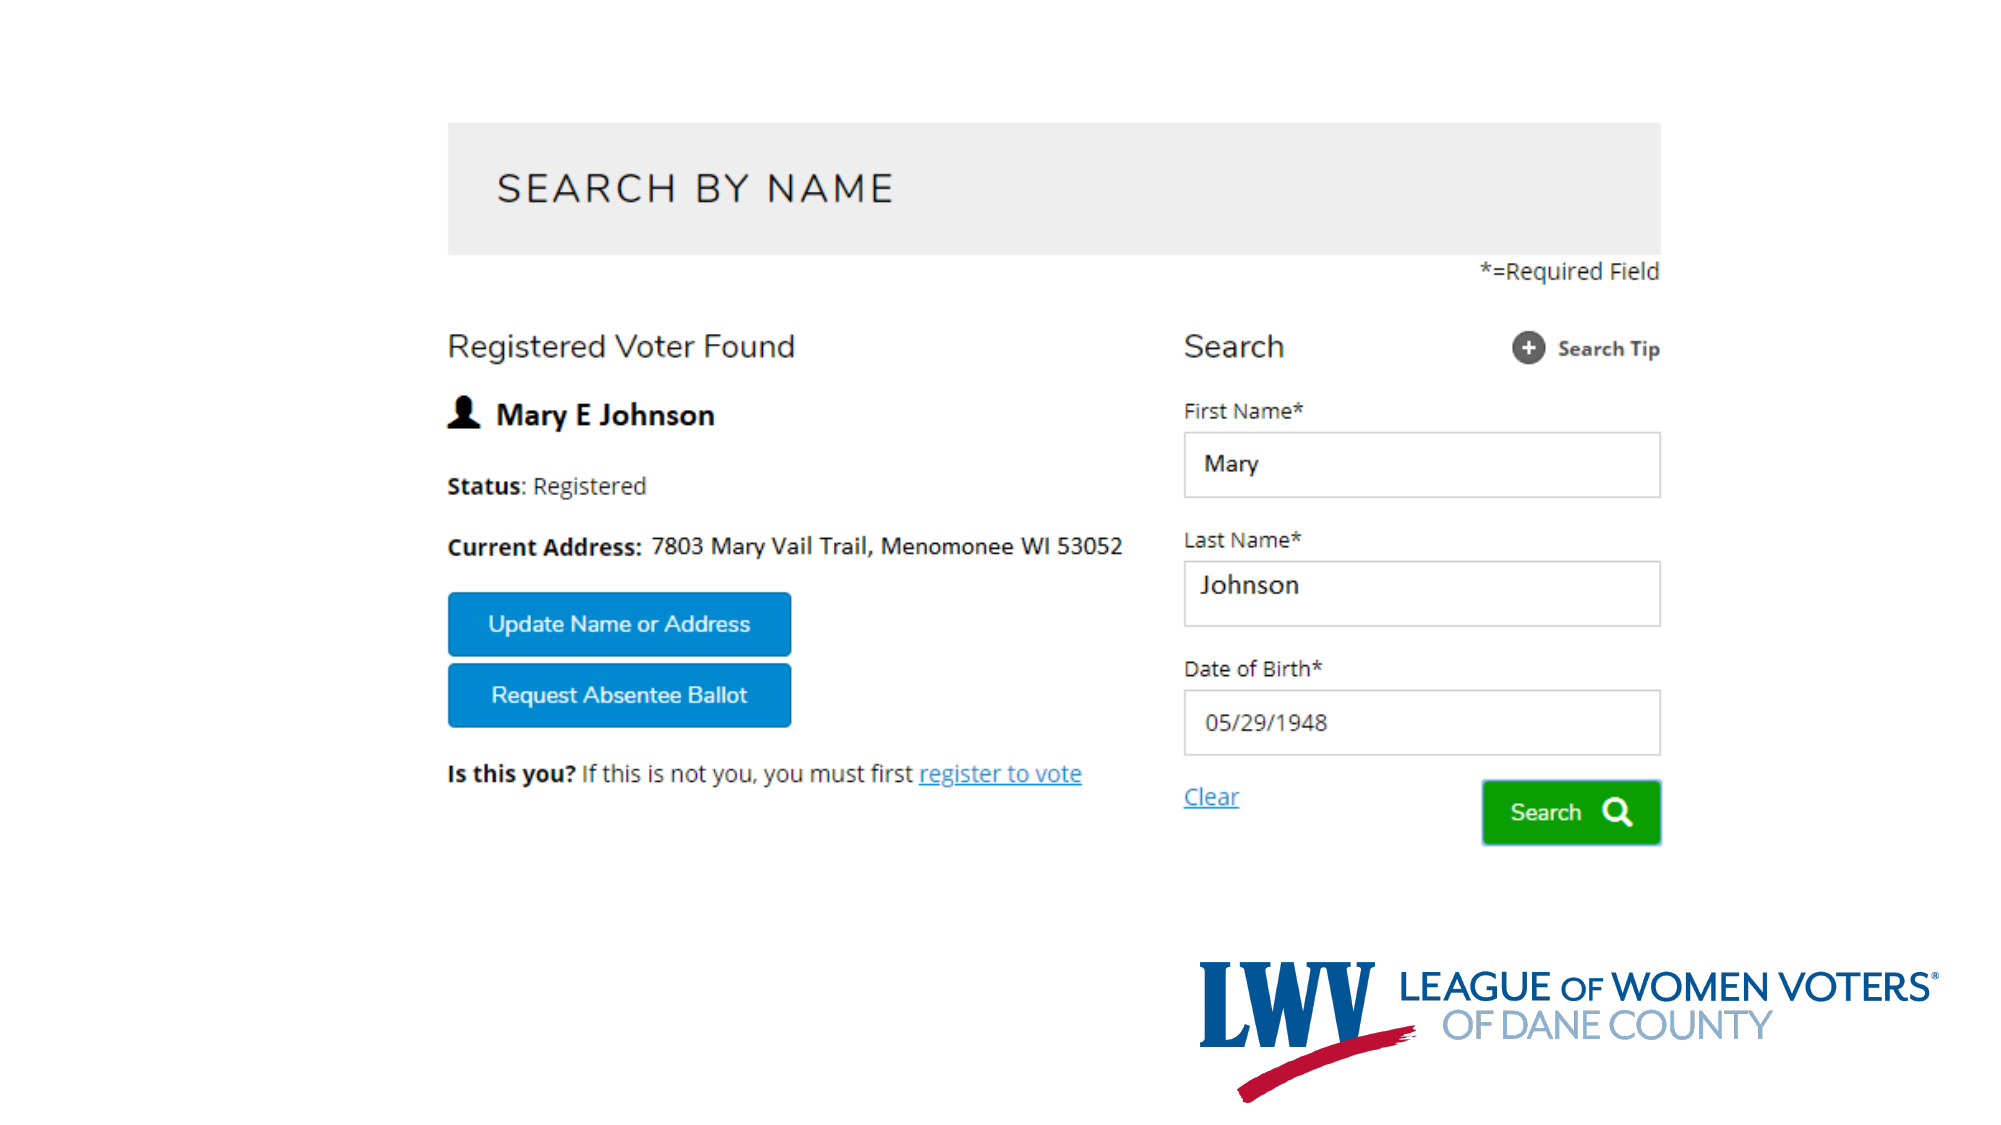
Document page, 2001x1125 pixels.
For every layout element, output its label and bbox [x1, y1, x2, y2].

picture [426, 105, 1691, 880]
picture [1200, 962, 1939, 1103]
